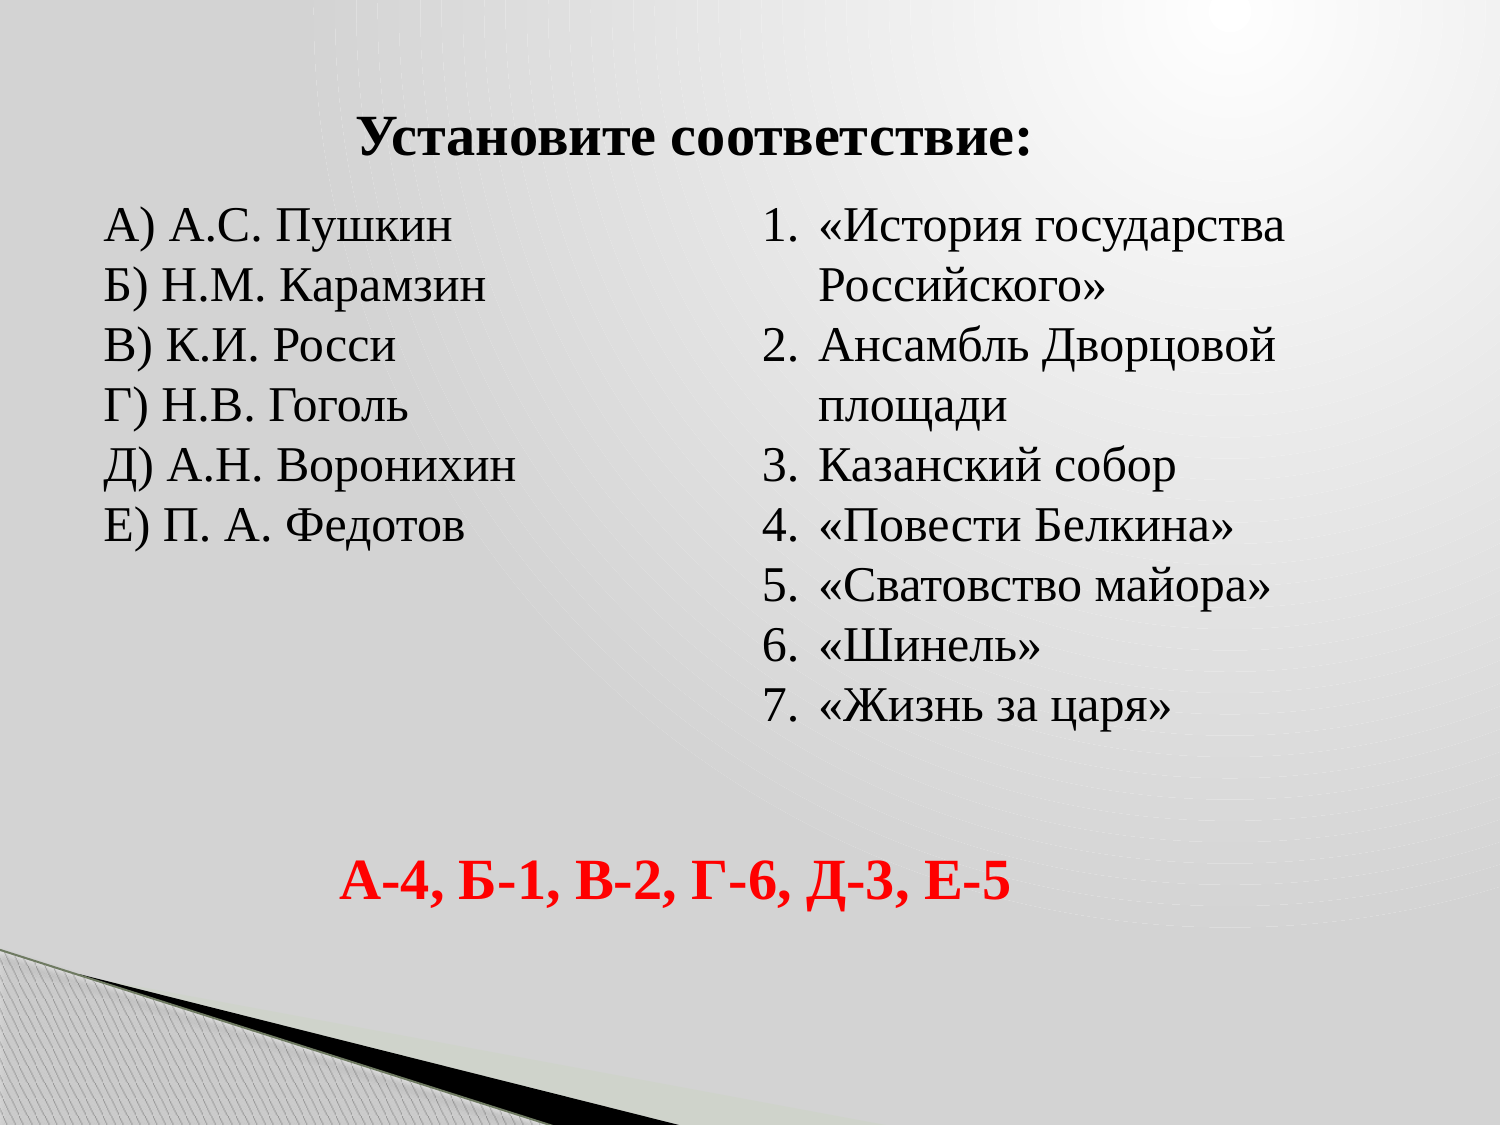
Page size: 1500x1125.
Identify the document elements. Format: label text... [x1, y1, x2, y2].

text_box А) А.С. Пушкин Б) Н.М. Карамзин В) К.И. Росси Г) Н.В. Гоголь Д) А.Н. Воронихин Е) П. А. Федотов «История государства Российского» Ансамбль Дворцовой площади Казанский собор «Повести Белкина» «Сватовство майора» «Шинель» «Жизнь за царя» [88, 184, 1436, 971]
text_box А-4, Б-1, В-2, Г-6, Д-3, Е-5 [324, 834, 1128, 919]
text_box Установите соответствие: [340, 90, 1049, 175]
